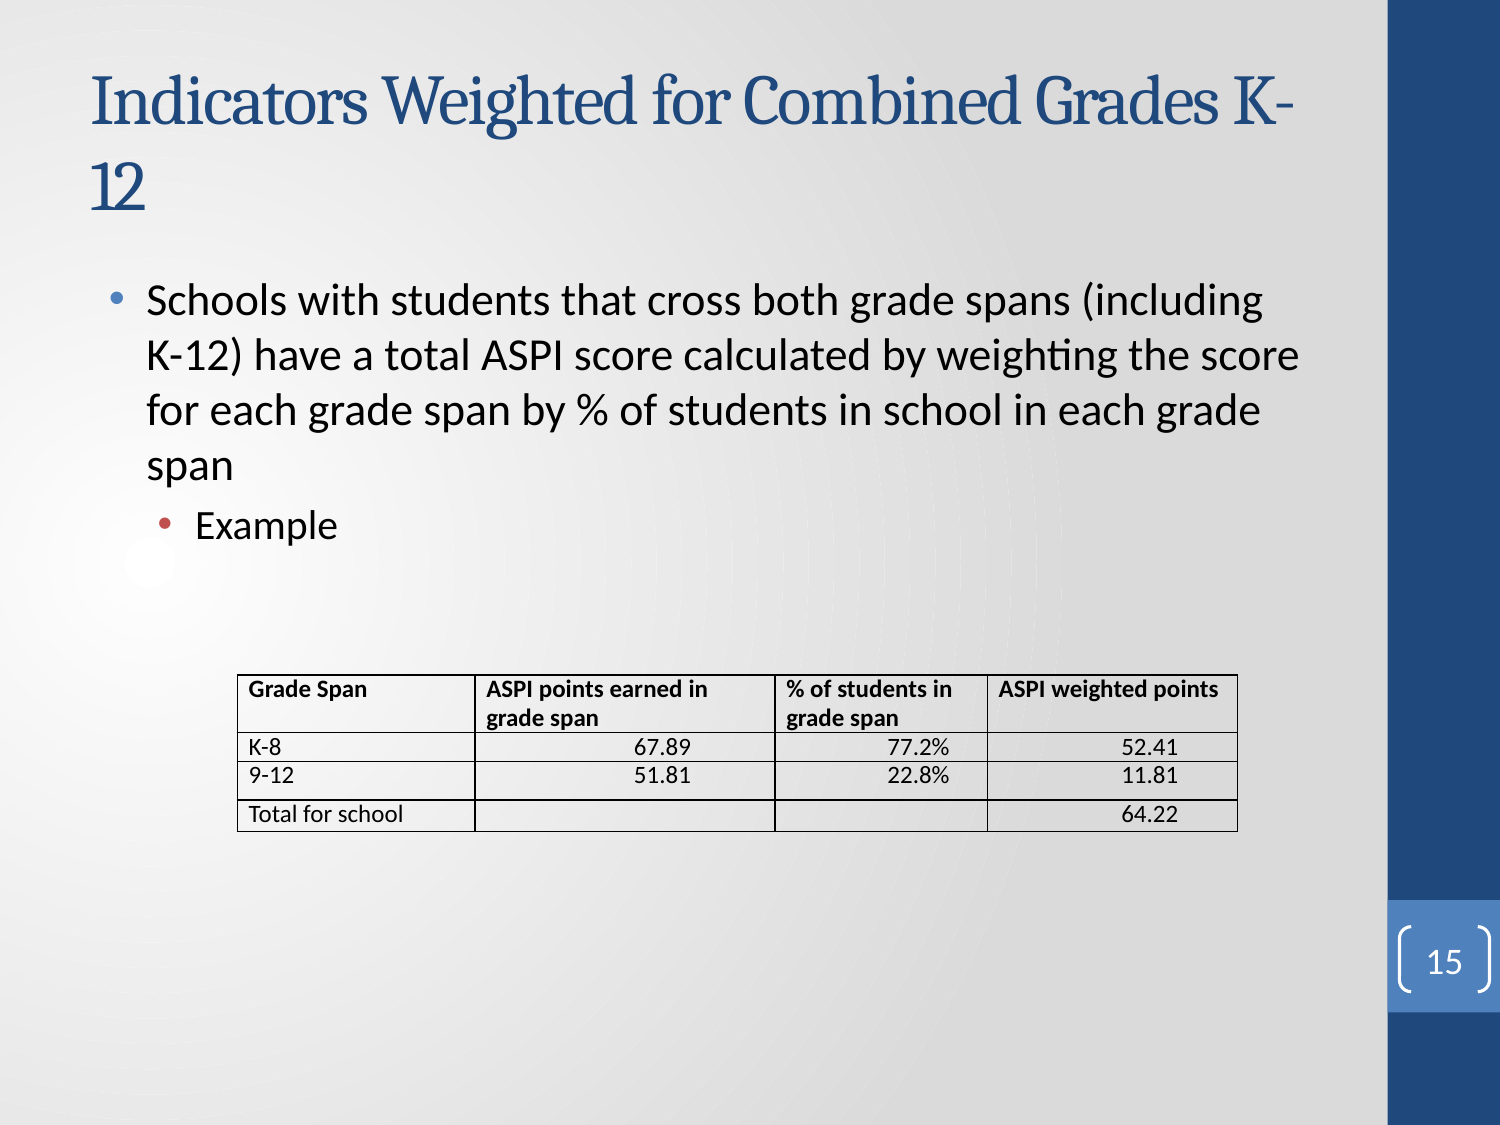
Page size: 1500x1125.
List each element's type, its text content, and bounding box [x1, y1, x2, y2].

table_cell [476, 801, 774, 831]
table_cell 51.81 [476, 762, 774, 799]
table_cell [776, 801, 987, 831]
table_cell 22.8% [776, 762, 987, 799]
table_cell 67.89 [476, 733, 774, 761]
title Indicators Weighted for Combined Grades K-12 [75, 45, 1325, 233]
table_cell 52.41 [988, 733, 1237, 761]
table_cell 77.2% [776, 733, 987, 761]
table_cell 9-12 [238, 762, 474, 799]
table_cell K-8 [238, 733, 474, 761]
table_header ASPI points earned in grade span [476, 676, 774, 732]
table_header Grade Span [238, 676, 474, 732]
table_header ASPI weighted points [988, 676, 1237, 732]
table_header % of students in grade span [776, 676, 987, 732]
table_cell 64.22 [988, 801, 1237, 831]
slide_number 15 [1397, 925, 1492, 994]
list Schools with students that cross both grade spans (including K-12) have a total ASPI score calculated by weighting the score for each grade span by % of students in school in each grade span Example [75, 262, 1325, 1050]
table_cell Total for school [238, 801, 474, 831]
table_cell 11.81 [988, 762, 1237, 799]
